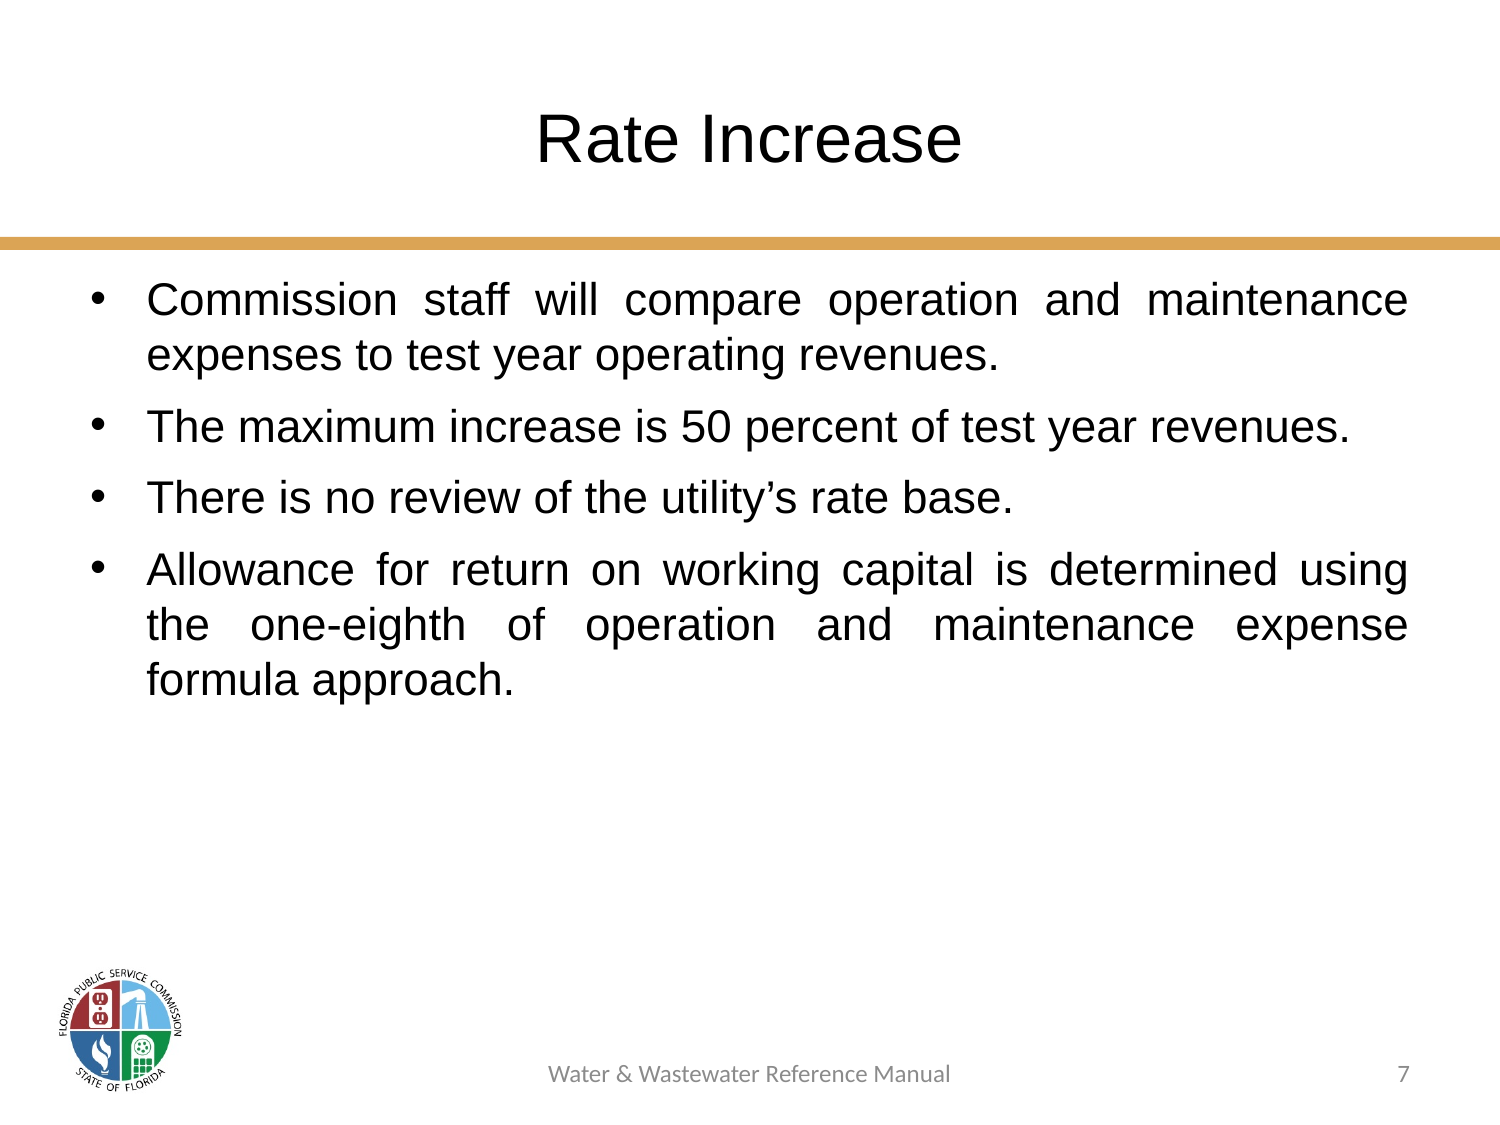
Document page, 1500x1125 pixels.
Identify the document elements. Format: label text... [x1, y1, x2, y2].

list Commission staff will compare operation and maintenance expenses to test year operating revenues. The maximum increase is 50 percent of test year revenues. There is no review of the utility’s rate base. Allowance for return on working capital is determined using the one-eighth of operation and maintenance expense formula approach. [75, 262, 1425, 1005]
picture [57, 966, 183, 1094]
text_box [0, 235, 1500, 252]
title Rate Increase [75, 37, 1425, 233]
footer Water & Wastewater Reference Manual [512, 1042, 988, 1103]
slide_number 7 [1074, 1042, 1425, 1103]
